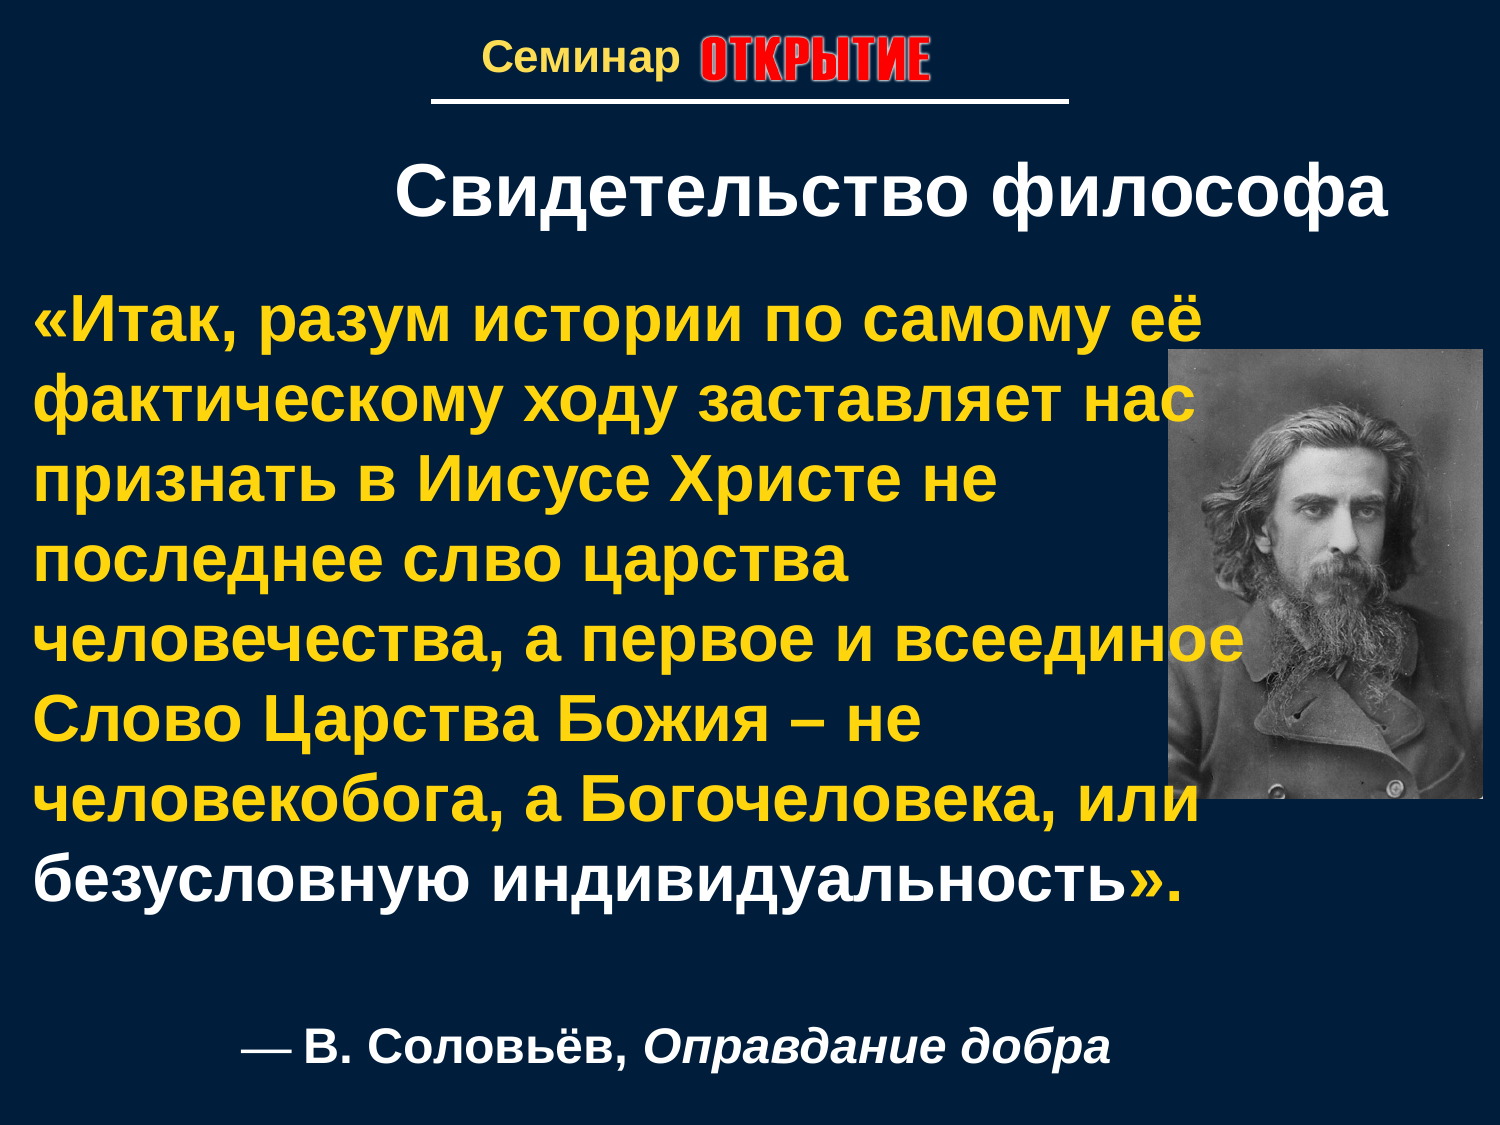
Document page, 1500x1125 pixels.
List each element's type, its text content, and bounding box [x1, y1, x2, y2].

text_box «Итак, разум истории по самому её фактическому ходу заставляет нас признать в Иисусе Христе не последнее слво царства человечества, а первое и всеединое Слово Царства Божия – не человекобога, а Богочеловека, или безусловную индивидуальность». [17, 267, 1282, 922]
text_box — В. Соловьёв, Оправдание добра [76, 1006, 1459, 1082]
picture [1167, 349, 1483, 799]
text_box Свидетельство философа [348, 134, 1436, 240]
picture [690, 28, 951, 90]
